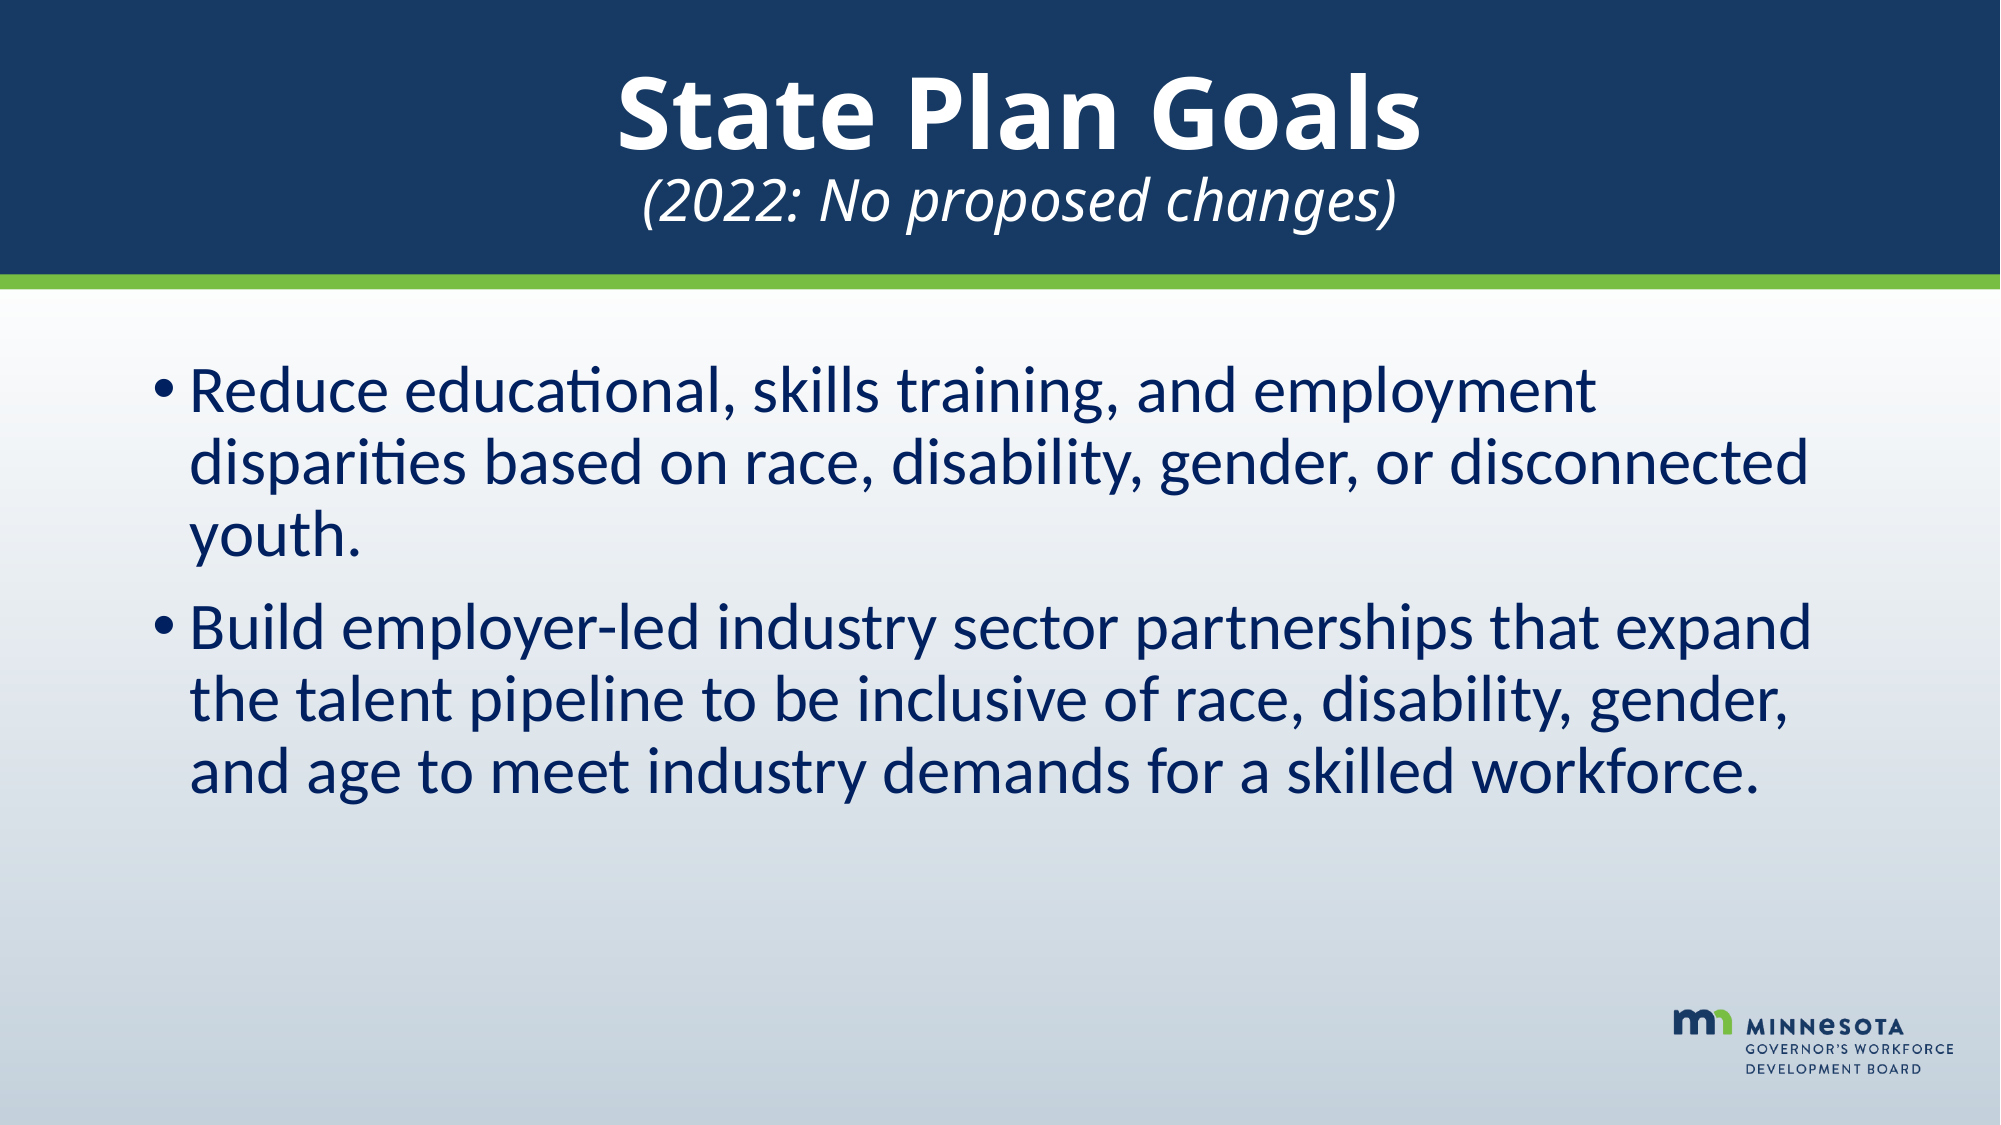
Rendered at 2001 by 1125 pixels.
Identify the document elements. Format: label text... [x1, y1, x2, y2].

picture [0, 0, 2000, 1125]
list Reduce educational, skills training, and employment disparities based on race, disability, gender, or disconnected youth. Build employer-led industry sector partnerships that expand the talent pipeline to be inclusive of race, disability, gender, and age to meet industry demands for a skilled workforce. [137, 347, 1863, 1062]
title State Plan Goals (2022: No proposed changes) [157, 39, 1883, 258]
